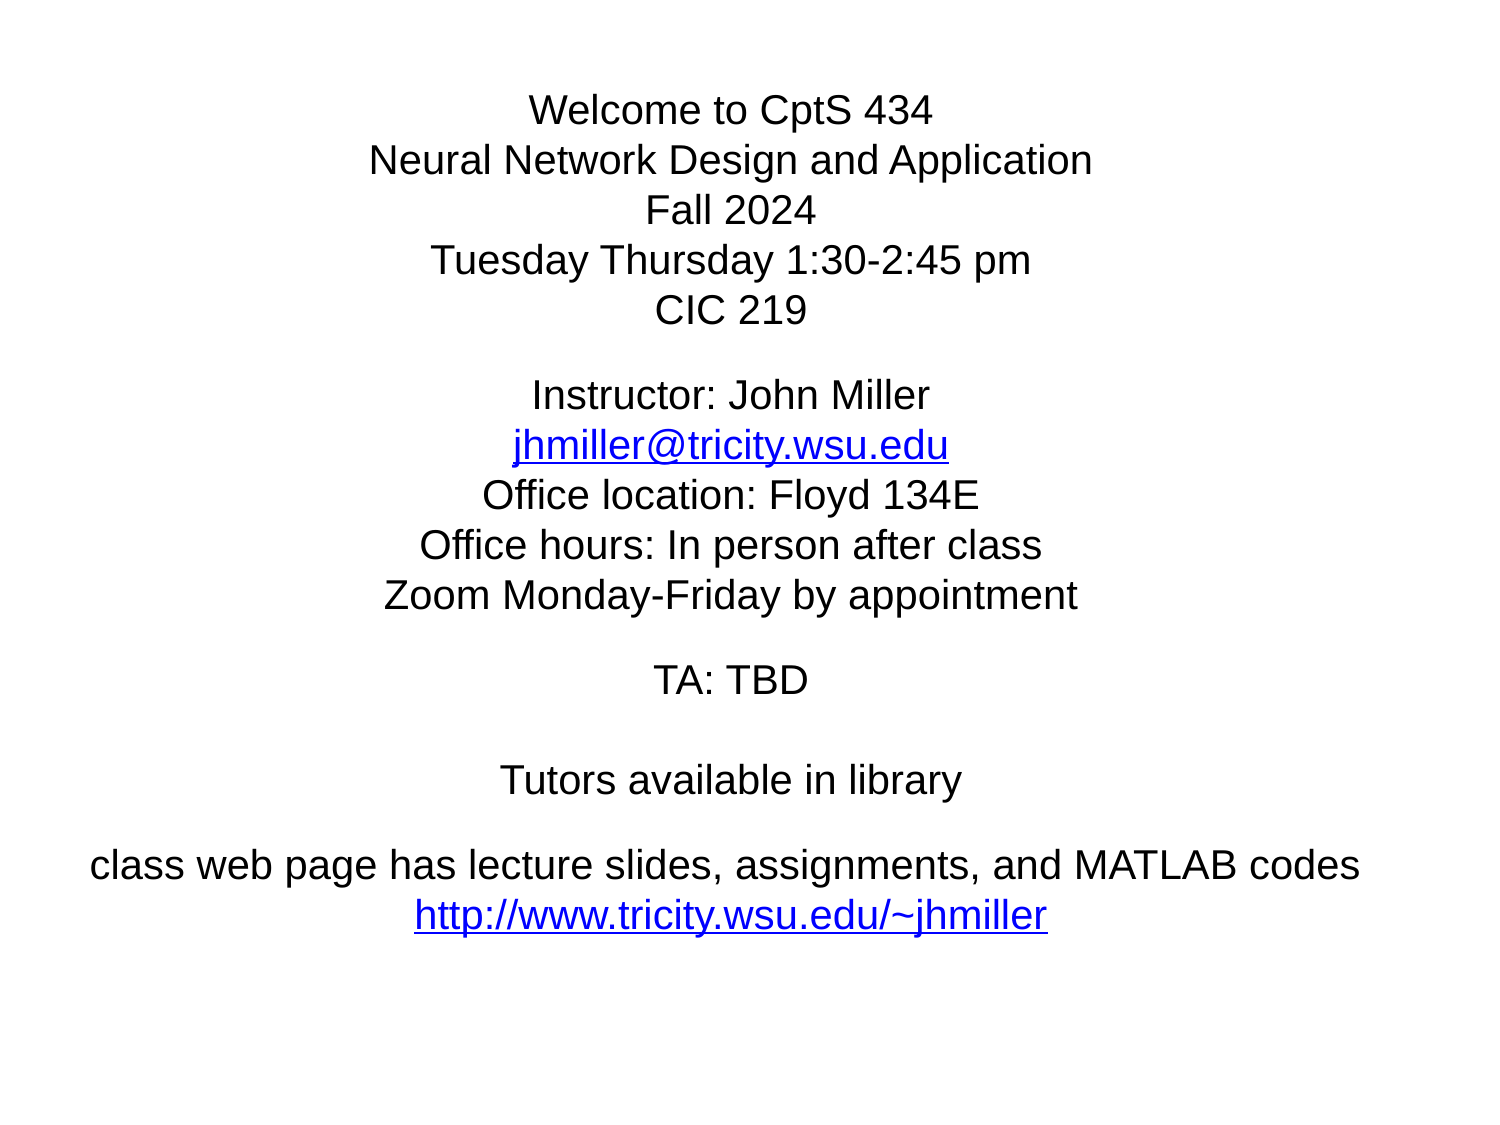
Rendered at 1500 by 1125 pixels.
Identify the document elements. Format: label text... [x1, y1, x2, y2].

text_box Welcome to CptS 434 Neural Network Design and Application Fall 2024 Tuesday Thursday 1:30-2:45 pm CIC 219 Instructor: John Miller jhmiller@tricity.wsu.edu Office location: Floyd 134E Office hours: In person after class Zoom Monday-Friday by appointment TA: TBD Tutors available in library class web page has lecture slides, assignments, and MATLAB codes http://www.tricity.wsu.edu/~jhmiller [62, 75, 1400, 946]
